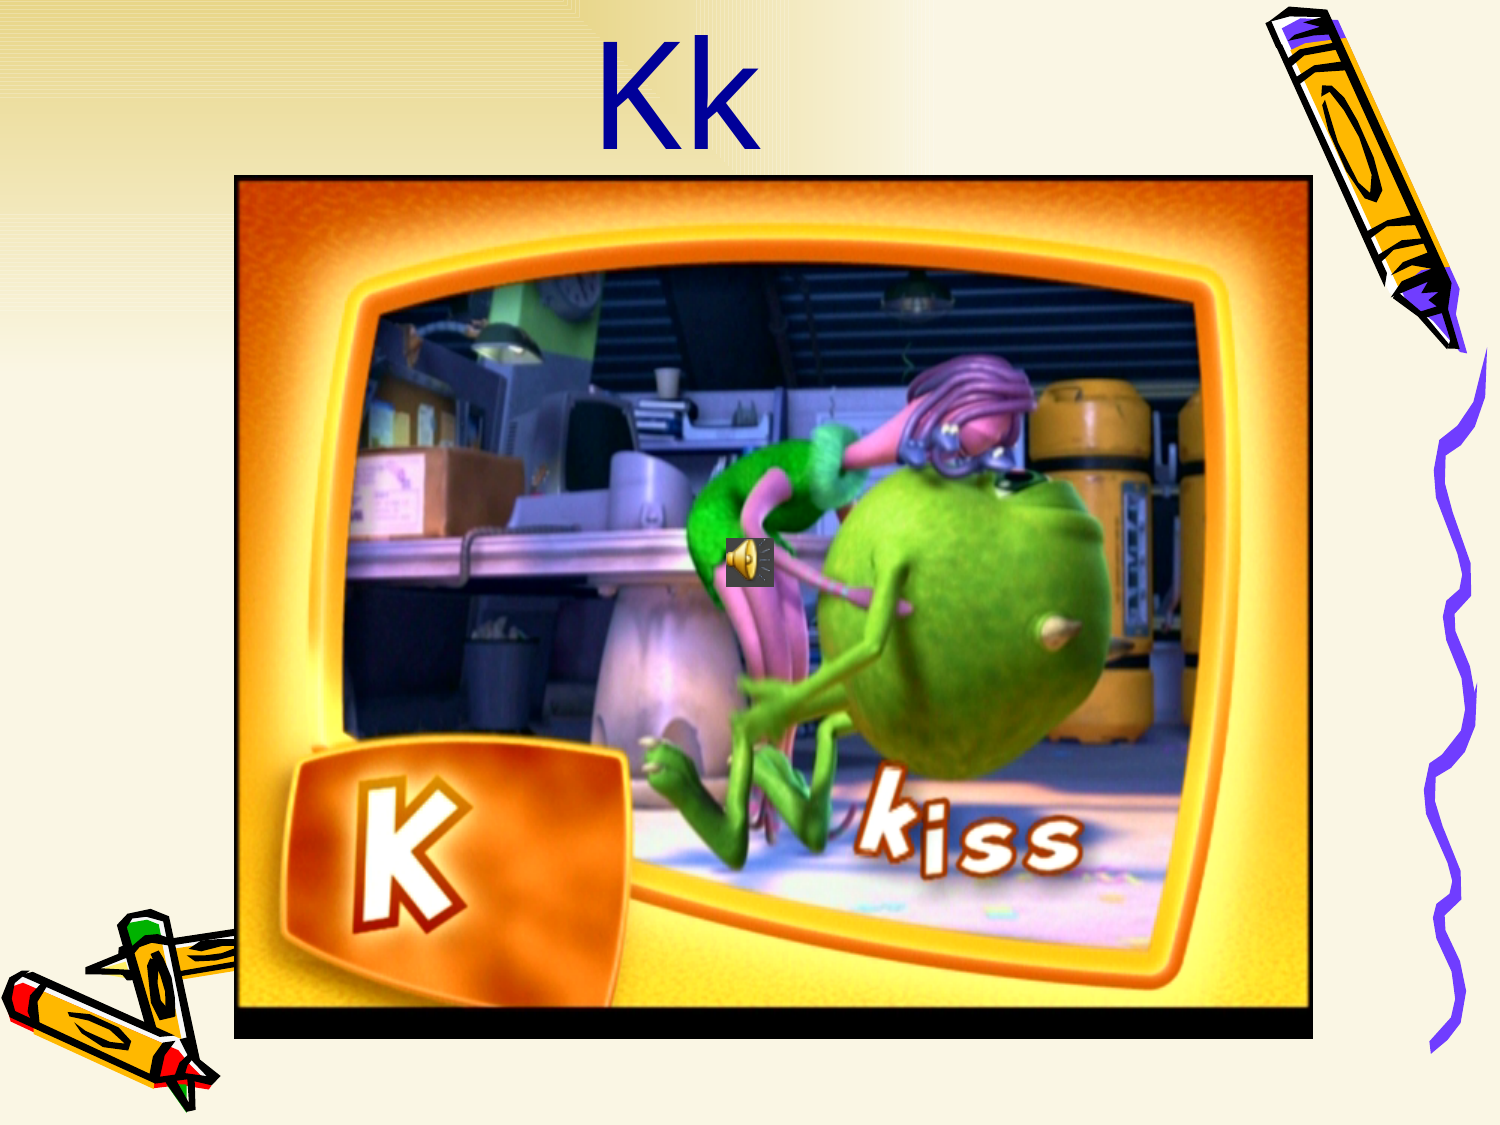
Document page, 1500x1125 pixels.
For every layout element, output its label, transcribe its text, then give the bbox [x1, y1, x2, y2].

picture [724, 537, 776, 588]
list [234, 175, 1313, 1039]
title Kk [112, 24, 1240, 188]
